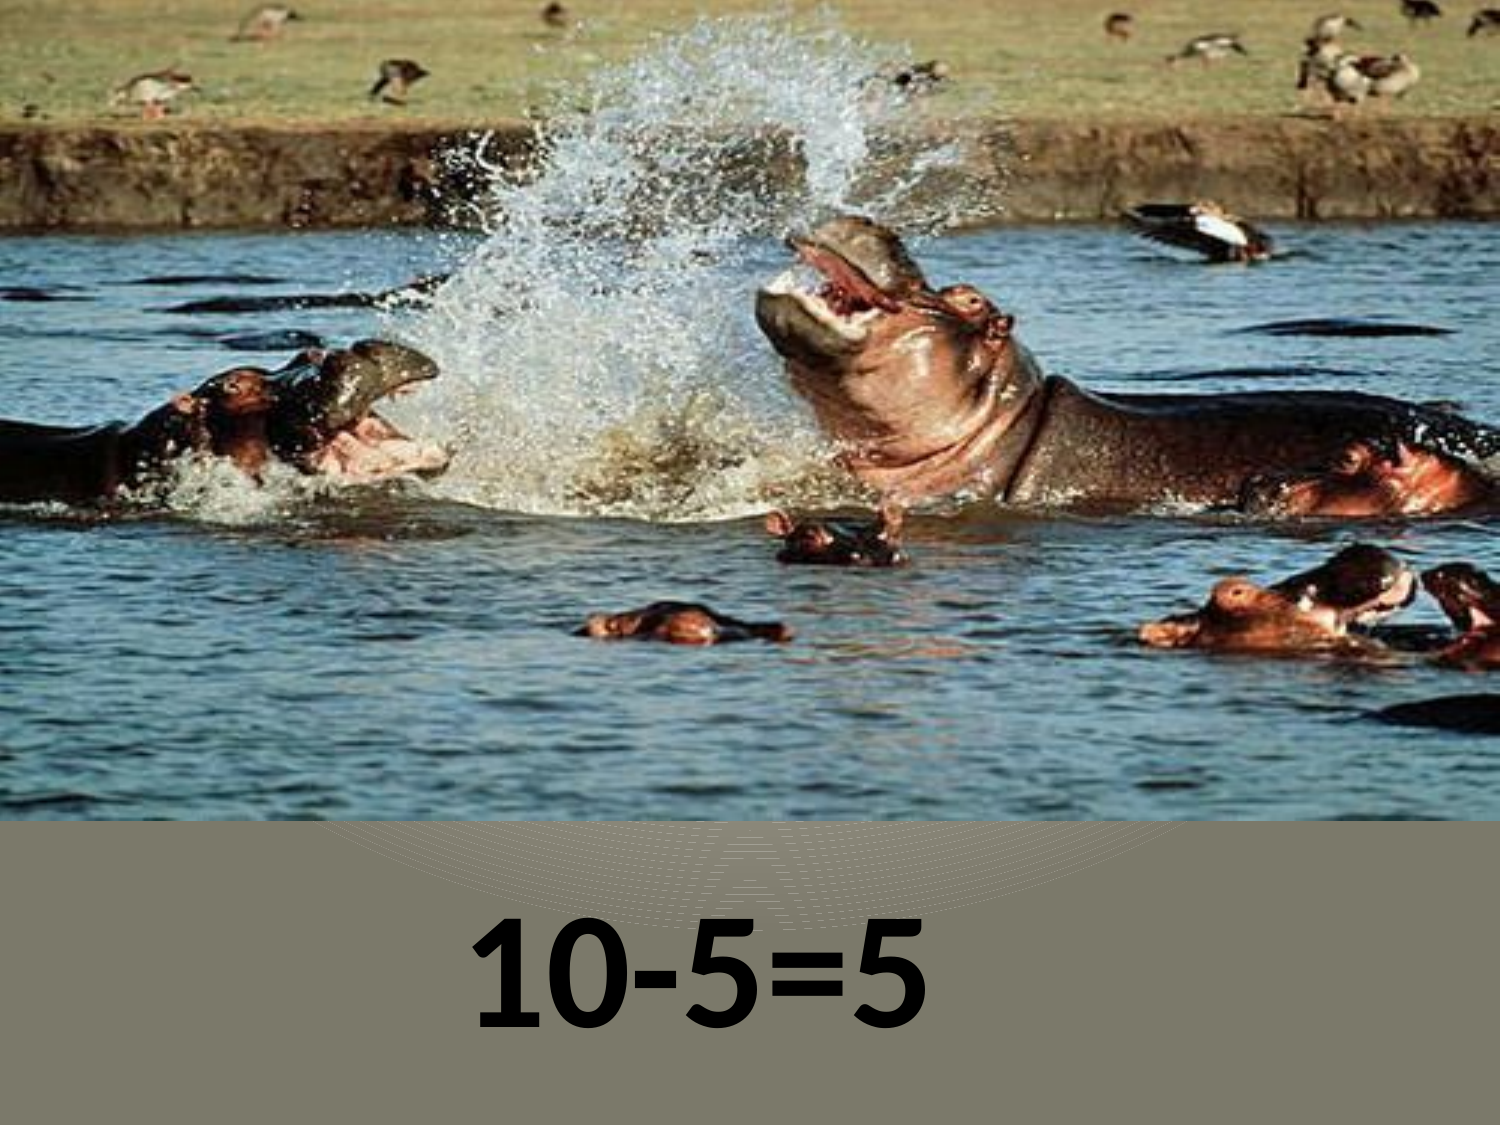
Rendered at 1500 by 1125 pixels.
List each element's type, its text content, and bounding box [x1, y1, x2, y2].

picture [0, 0, 1500, 821]
text_box 10-5=5 [117, 829, 1184, 1069]
